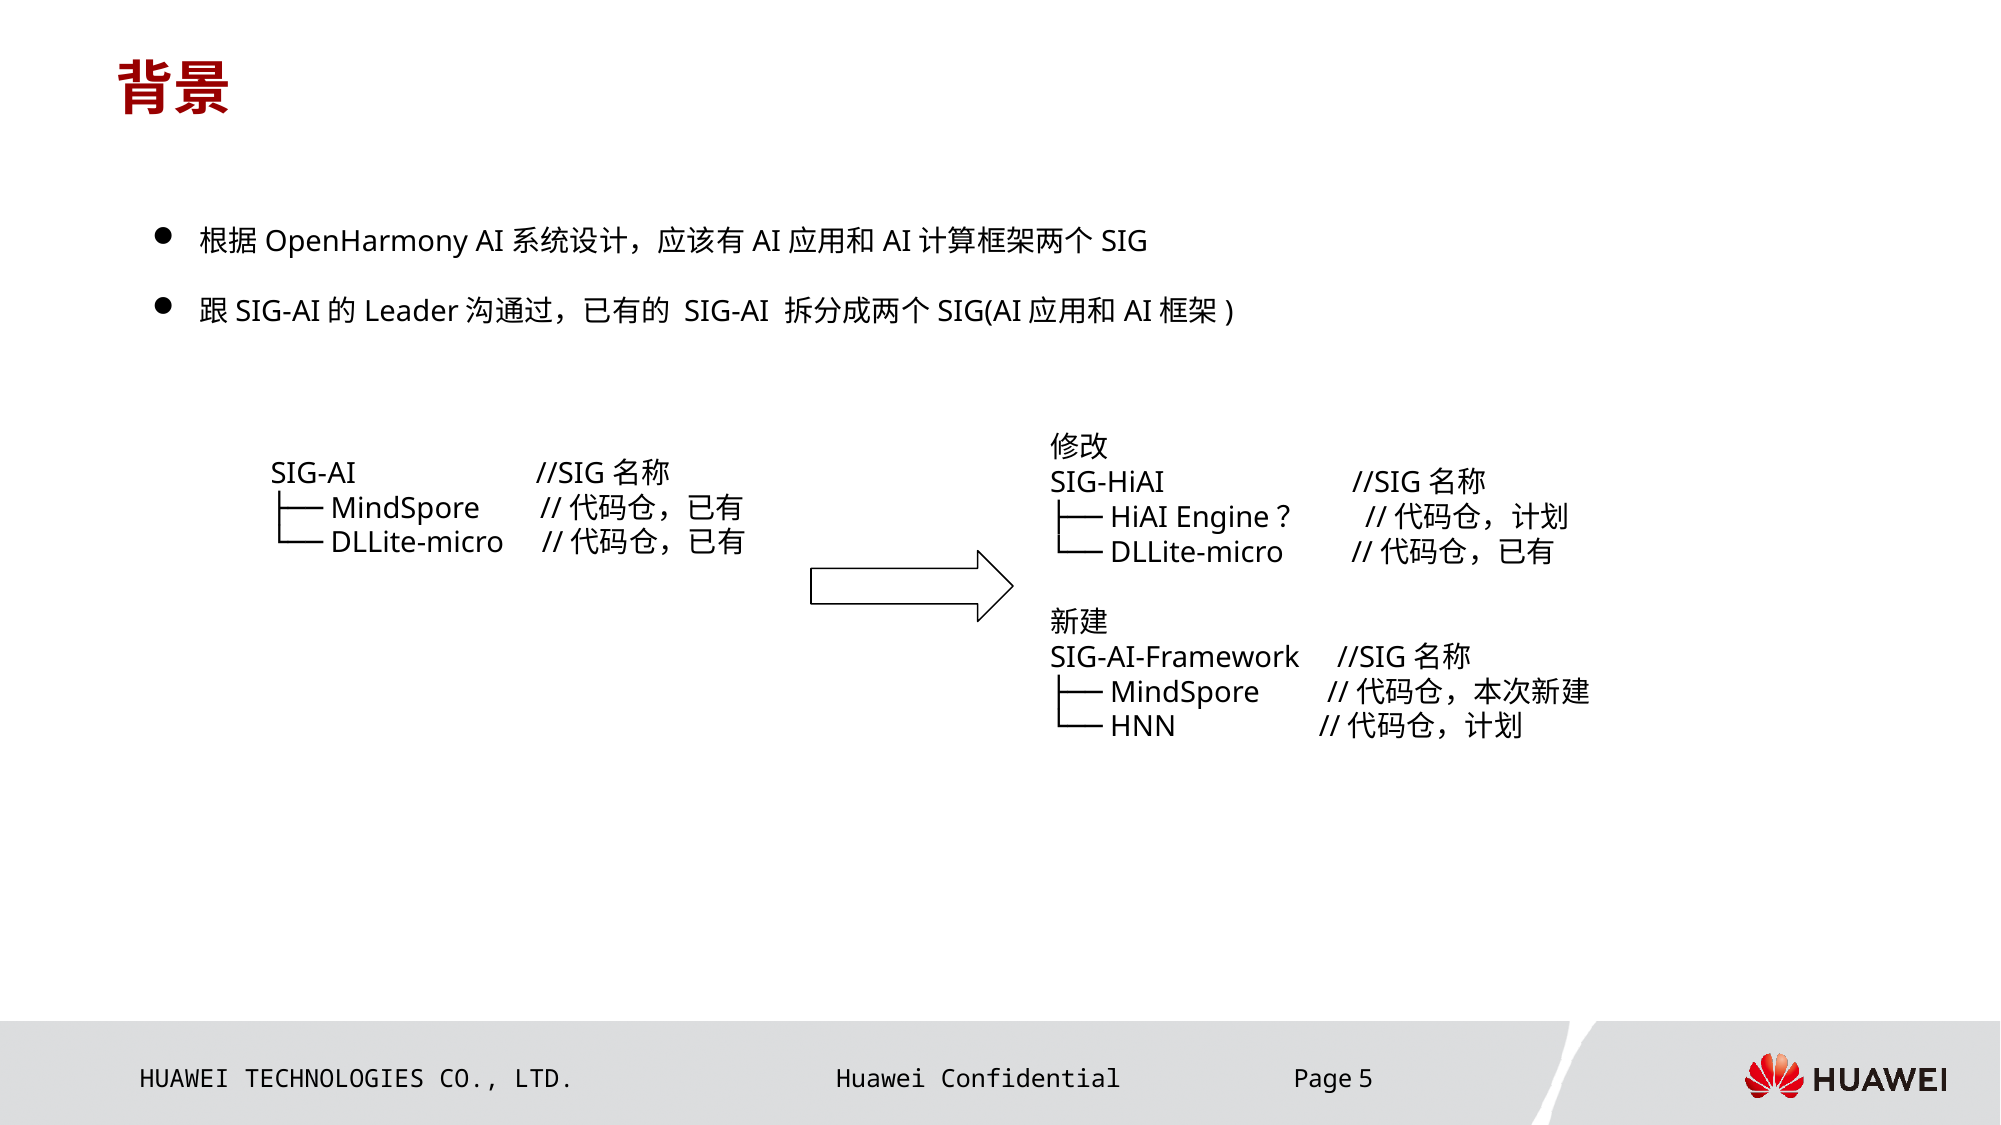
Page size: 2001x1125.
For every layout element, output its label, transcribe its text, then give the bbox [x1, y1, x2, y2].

text_box SIG-AI //SIG名称 ├── MindSpore //代码仓，已有 └── DLLite-micro //代码仓，已有 [255, 446, 882, 567]
text_box 根据OpenHarmony AI系统设计，应该有AI应用和AI计算框架两个SIG 跟SIG-AI的Leader沟通过，已有的 SIG-AI 拆分成两个SIG(AI应用和AI框架) [137, 208, 1487, 335]
title 背景 [102, 22, 1374, 150]
text_box [811, 550, 1014, 622]
slide_number Page 5 [1293, 1064, 1638, 1125]
picture [0, 1021, 2001, 1125]
text_box 修改 SIG-HiAI //SIG名称 ├── HiAI Engine？ //代码仓，计划 └── DLLite-micro //代码仓，已有 新建 SIG-AI-Framework //SIG名称 ├── MindSpore //代码仓，本次新建 └── HNN //代码仓，计划 [1035, 420, 1662, 751]
